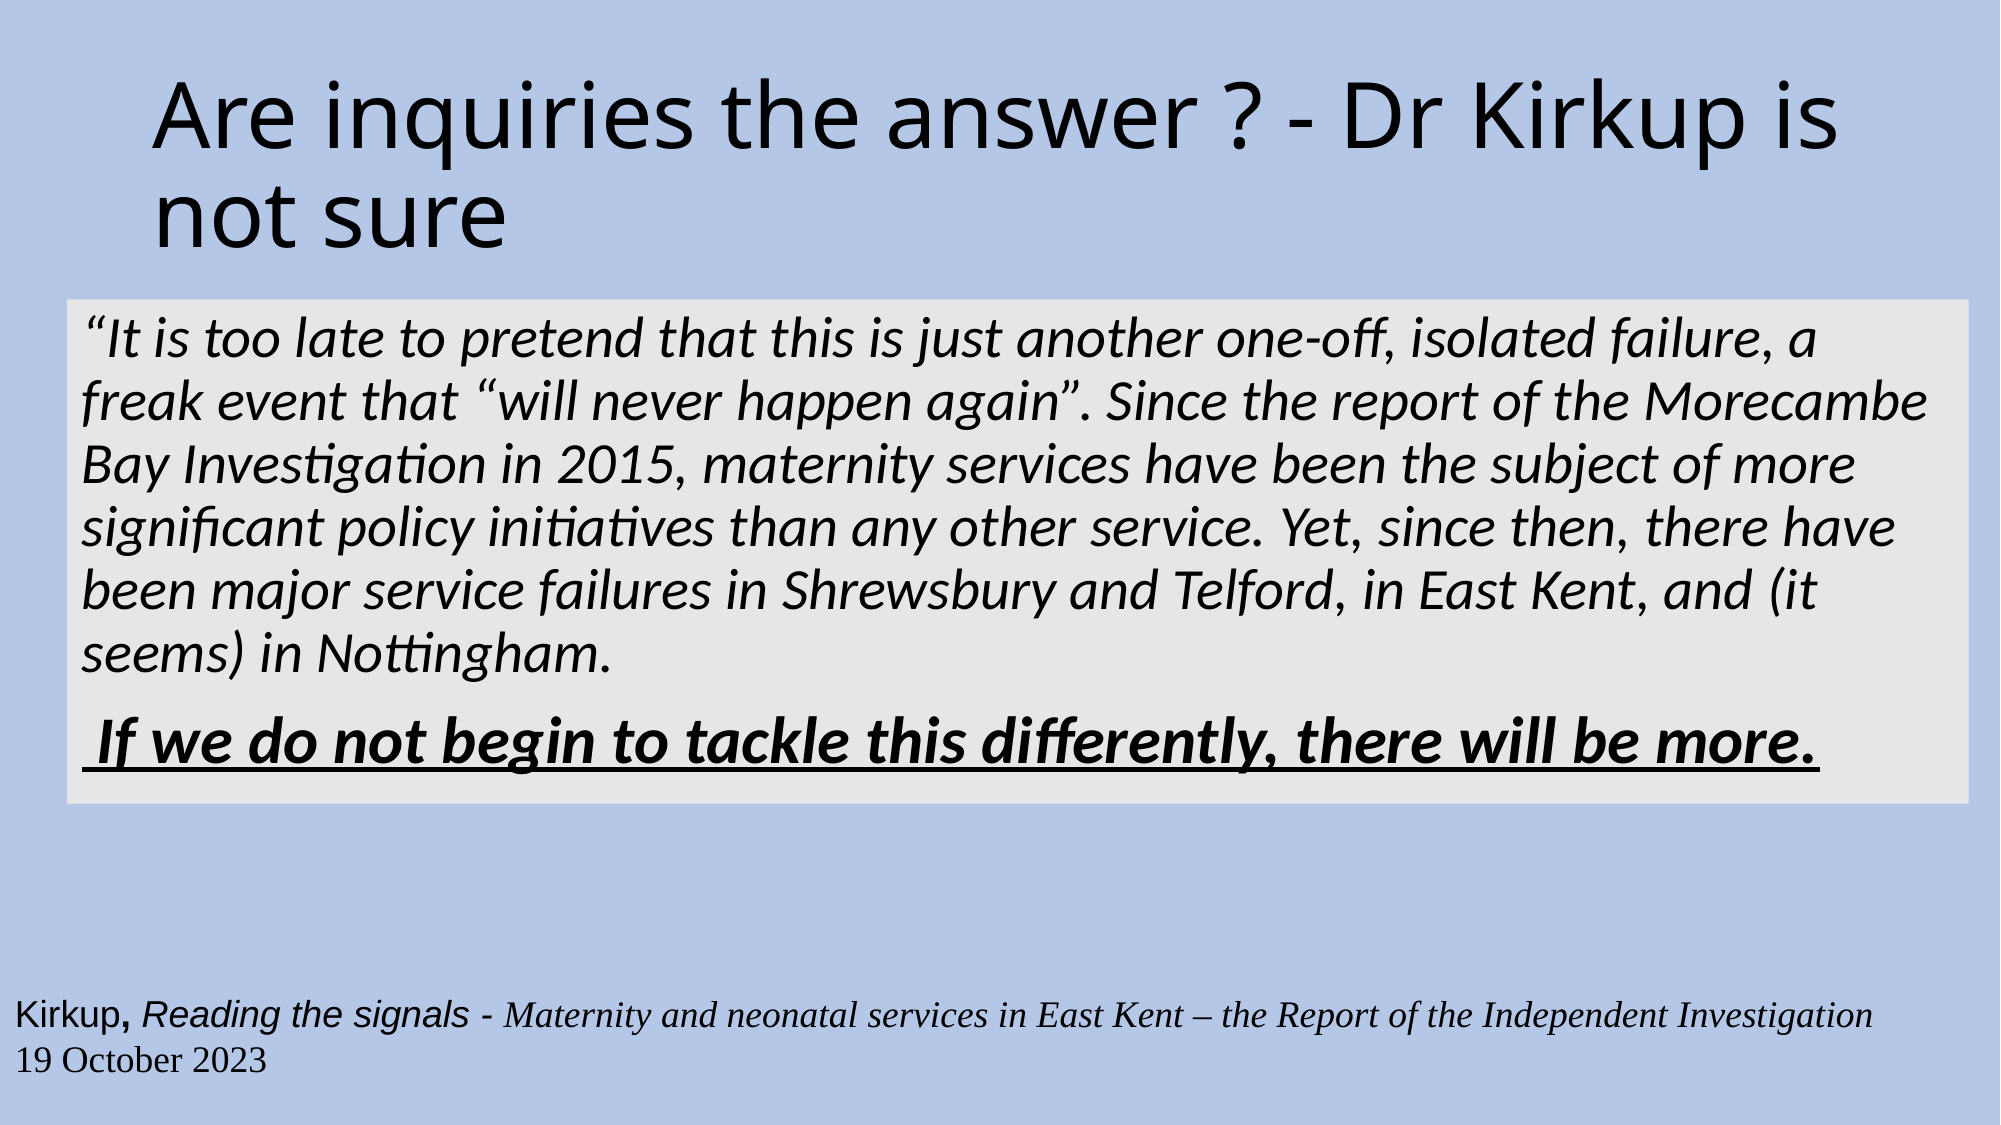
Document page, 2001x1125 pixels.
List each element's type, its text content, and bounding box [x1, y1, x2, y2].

text_box Kirkup, Reading the signals - Maternity and neonatal services in East Kent – the Report of the Independent Investigation 19 October 2023 [0, 982, 1934, 1088]
title Are inquiries the answer ? - Dr Kirkup is not sure [137, 59, 2000, 278]
list “It is too late to pretend that this is just another one-off, isolated failure, a freak event that “will never happen again”. Since the report of the Morecambe Bay Investigation in 2015, maternity services have been the subject of more significant policy initiatives than any other service. Yet, since then, there have been major service failures in Shrewsbury and Telford, in East Kent, and (it seems) in Nottingham. If we do not begin to tackle this differently, there will be more. [66, 299, 1969, 804]
